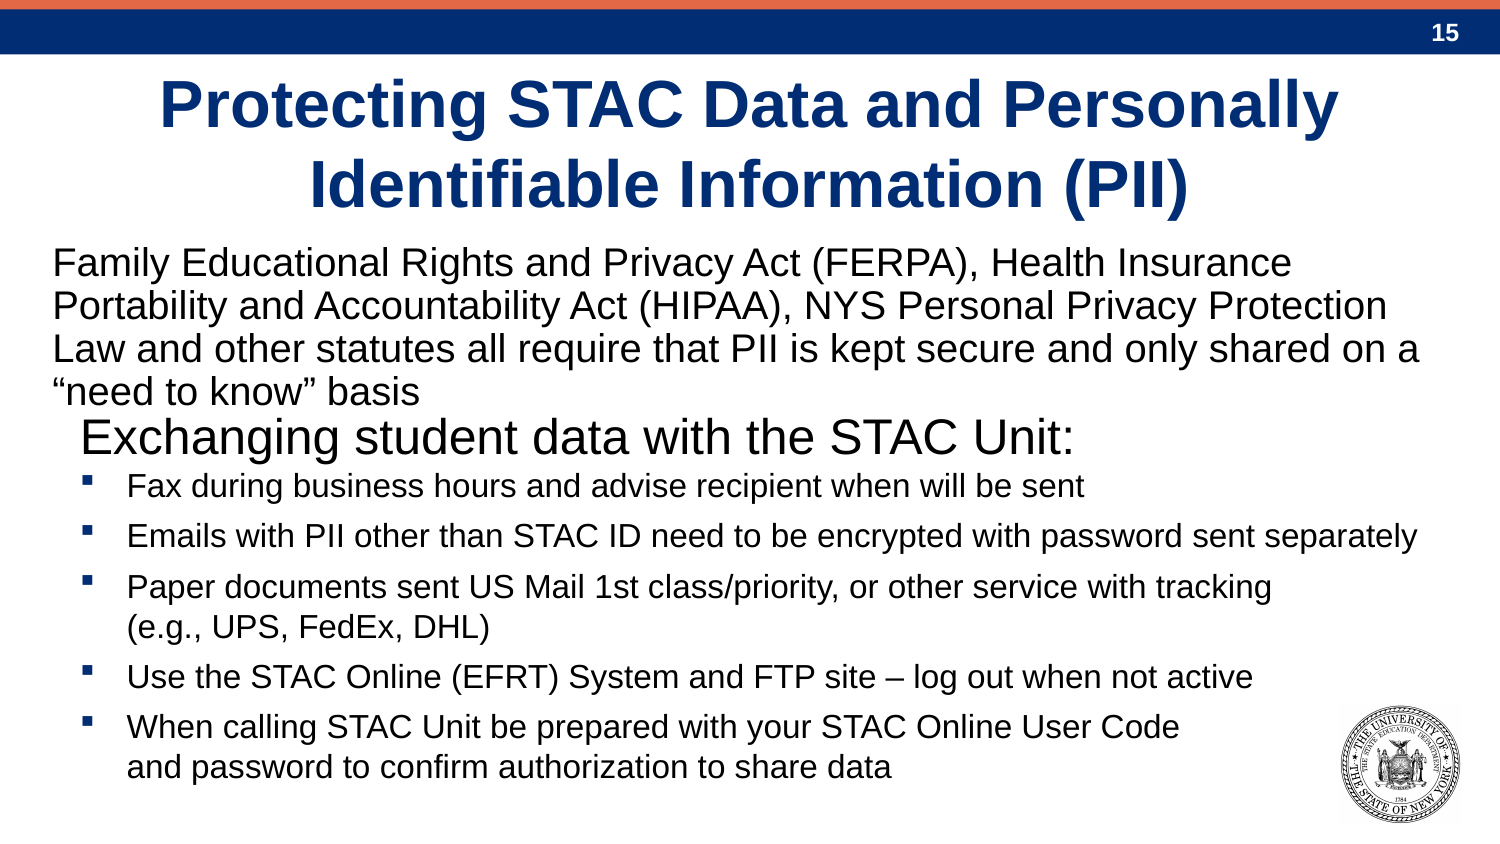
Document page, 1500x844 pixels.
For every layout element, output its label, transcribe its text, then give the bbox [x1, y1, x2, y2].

title Protecting STAC Data and Personally Identifiable Information (PII) [37, 34, 1463, 234]
picture [1339, 704, 1462, 825]
text_box Family Educational Rights and Privacy Act (FERPA), Health Insurance Portability and Accountability Act (HIPAA), NYS Personal Privacy Protection Law and other statutes all require that PII is kept secure and only shared on a “need to know” basis [37, 234, 1463, 422]
text_box Exchanging student data with the STAC Unit: Fax during business hours and advise recipient when will be sent Emails with PII other than STAC ID need to be encrypted with password sent separately Paper documents sent US Mail 1st class/priority, or other service with tracking (e.g., UPS, FedEx, DHL) Use the STAC Online (EFRT) System and FTP site – log out when not active When calling STAC Unit be prepared with your STAC Online User Code and password to confirm authorization to share data [65, 396, 1435, 793]
